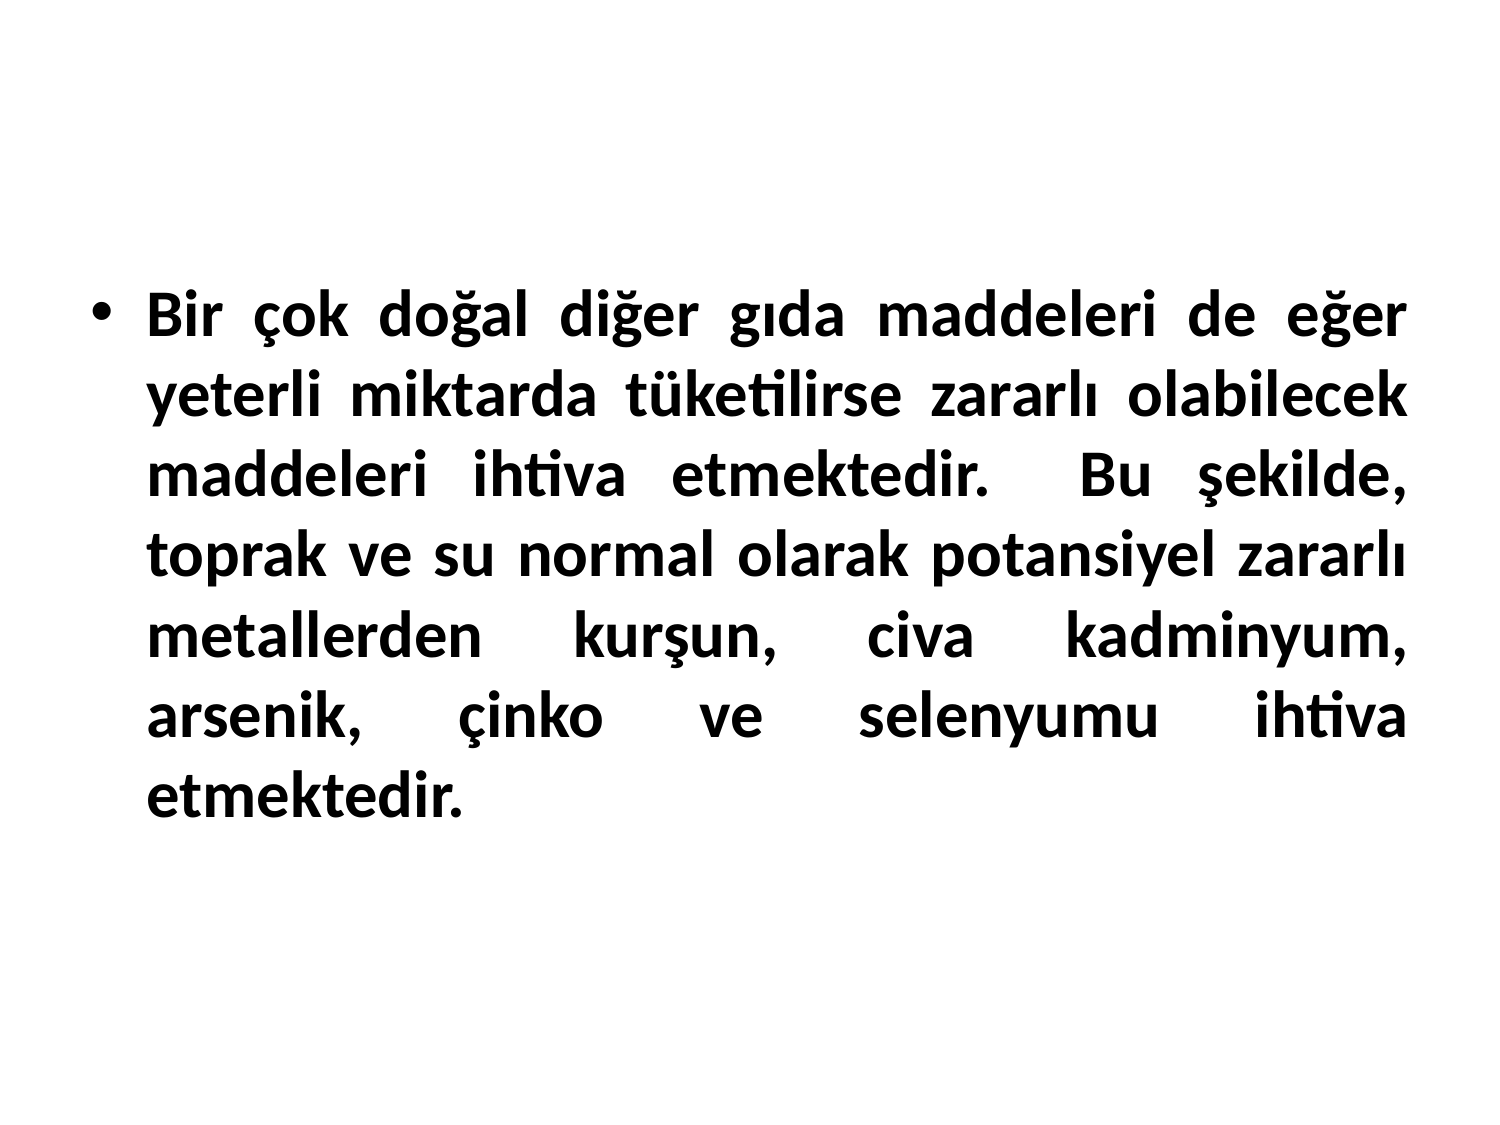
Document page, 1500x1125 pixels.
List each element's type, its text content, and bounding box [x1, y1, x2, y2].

list Bir çok doğal diğer gıda maddeleri de eğer yeterli miktarda tüketilirse zararlı olabilecek maddeleri ihtiva etmektedir. Bu şekilde, toprak ve su normal olarak potansiyel zararlı metallerden kurşun, civa kadminyum, arsenik, çinko ve selenyumu ihtiva etmektedir. [75, 262, 1425, 1005]
